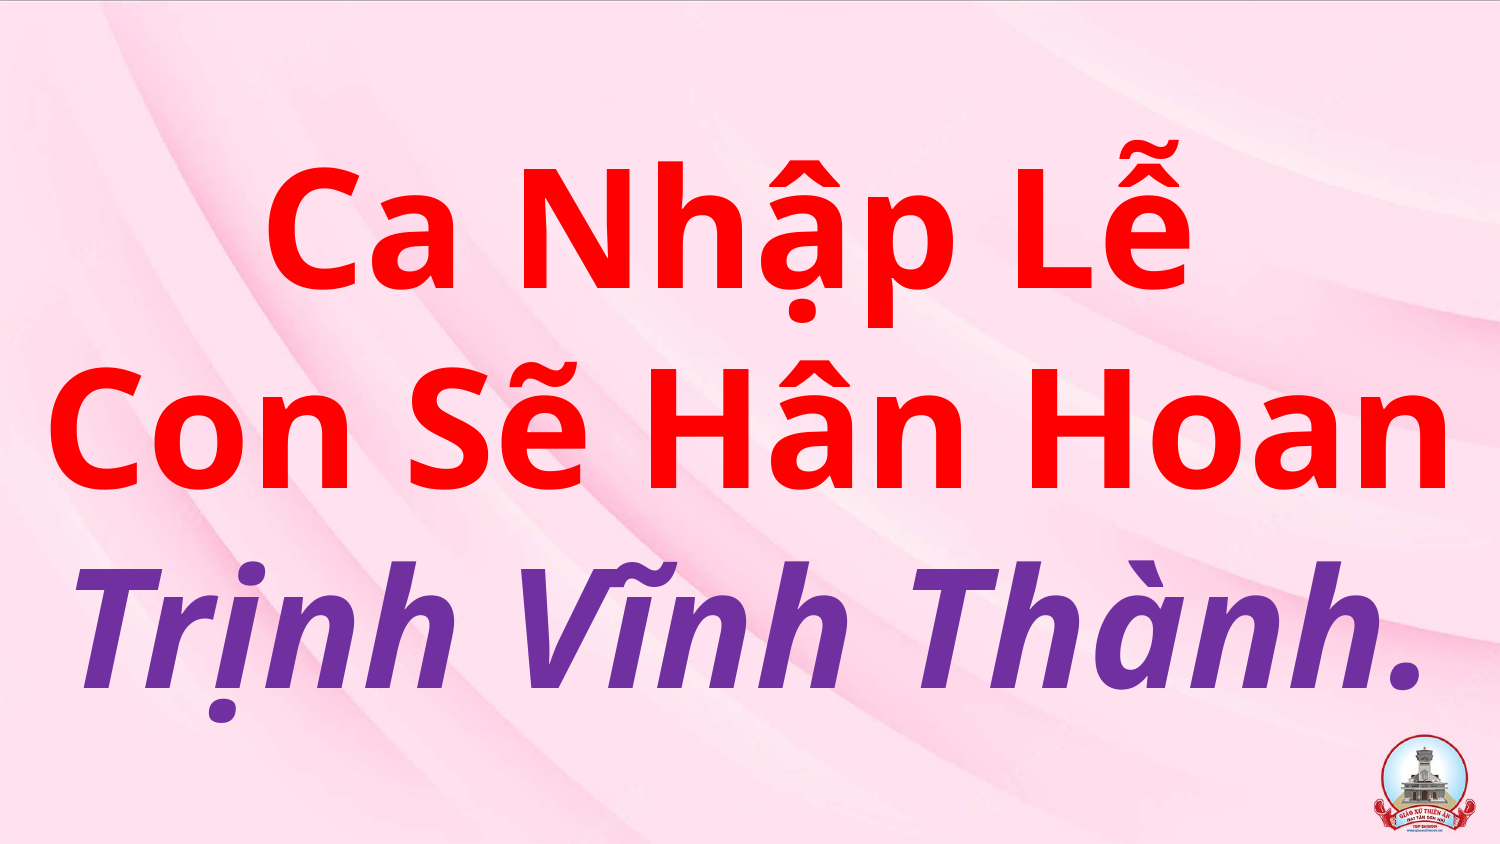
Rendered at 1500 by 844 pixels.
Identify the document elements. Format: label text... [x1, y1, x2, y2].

title Ca Nhập Lễ Con Sẽ Hân Hoan Trịnh Vĩnh Thành. [0, 0, 1500, 844]
